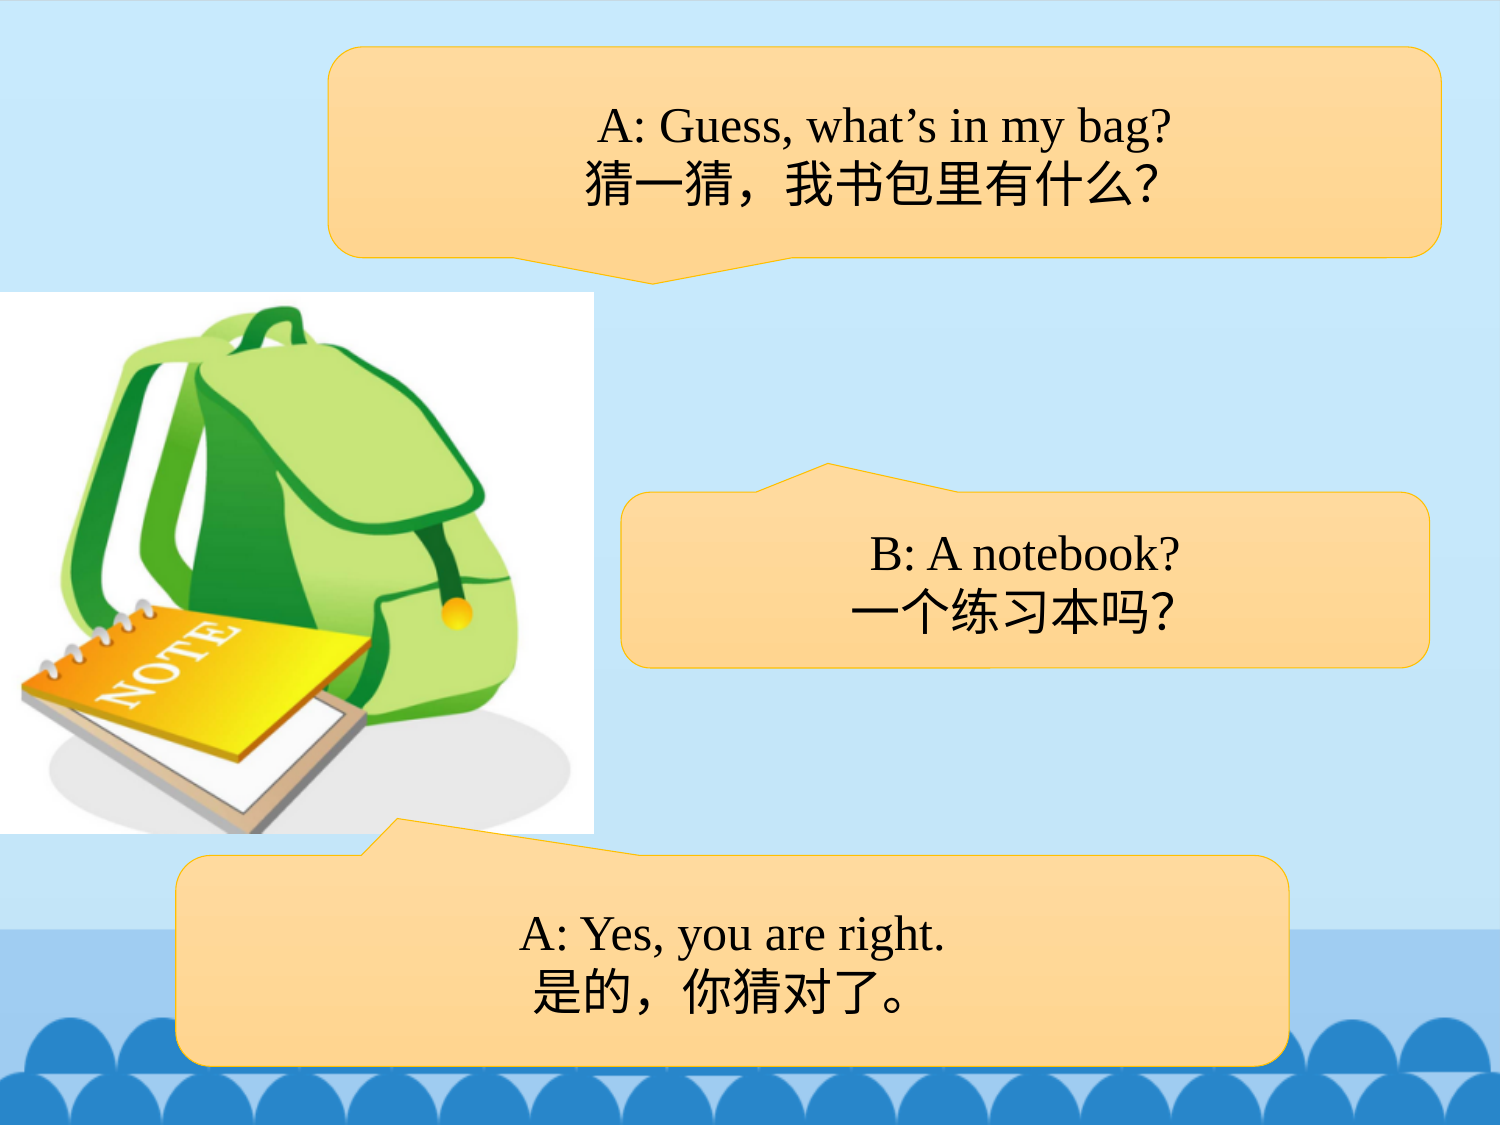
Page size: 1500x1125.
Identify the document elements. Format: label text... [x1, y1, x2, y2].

text_box A: Guess, what’s in my bag? 猜一猜，我书包里有什么？ [327, 46, 1442, 285]
picture [0, 0, 1500, 1125]
text_box B: A notebook? 一个练习本吗？ [620, 462, 1431, 669]
text_box A: Yes, you are right. 是的，你猜对了。 [175, 835, 1290, 1067]
